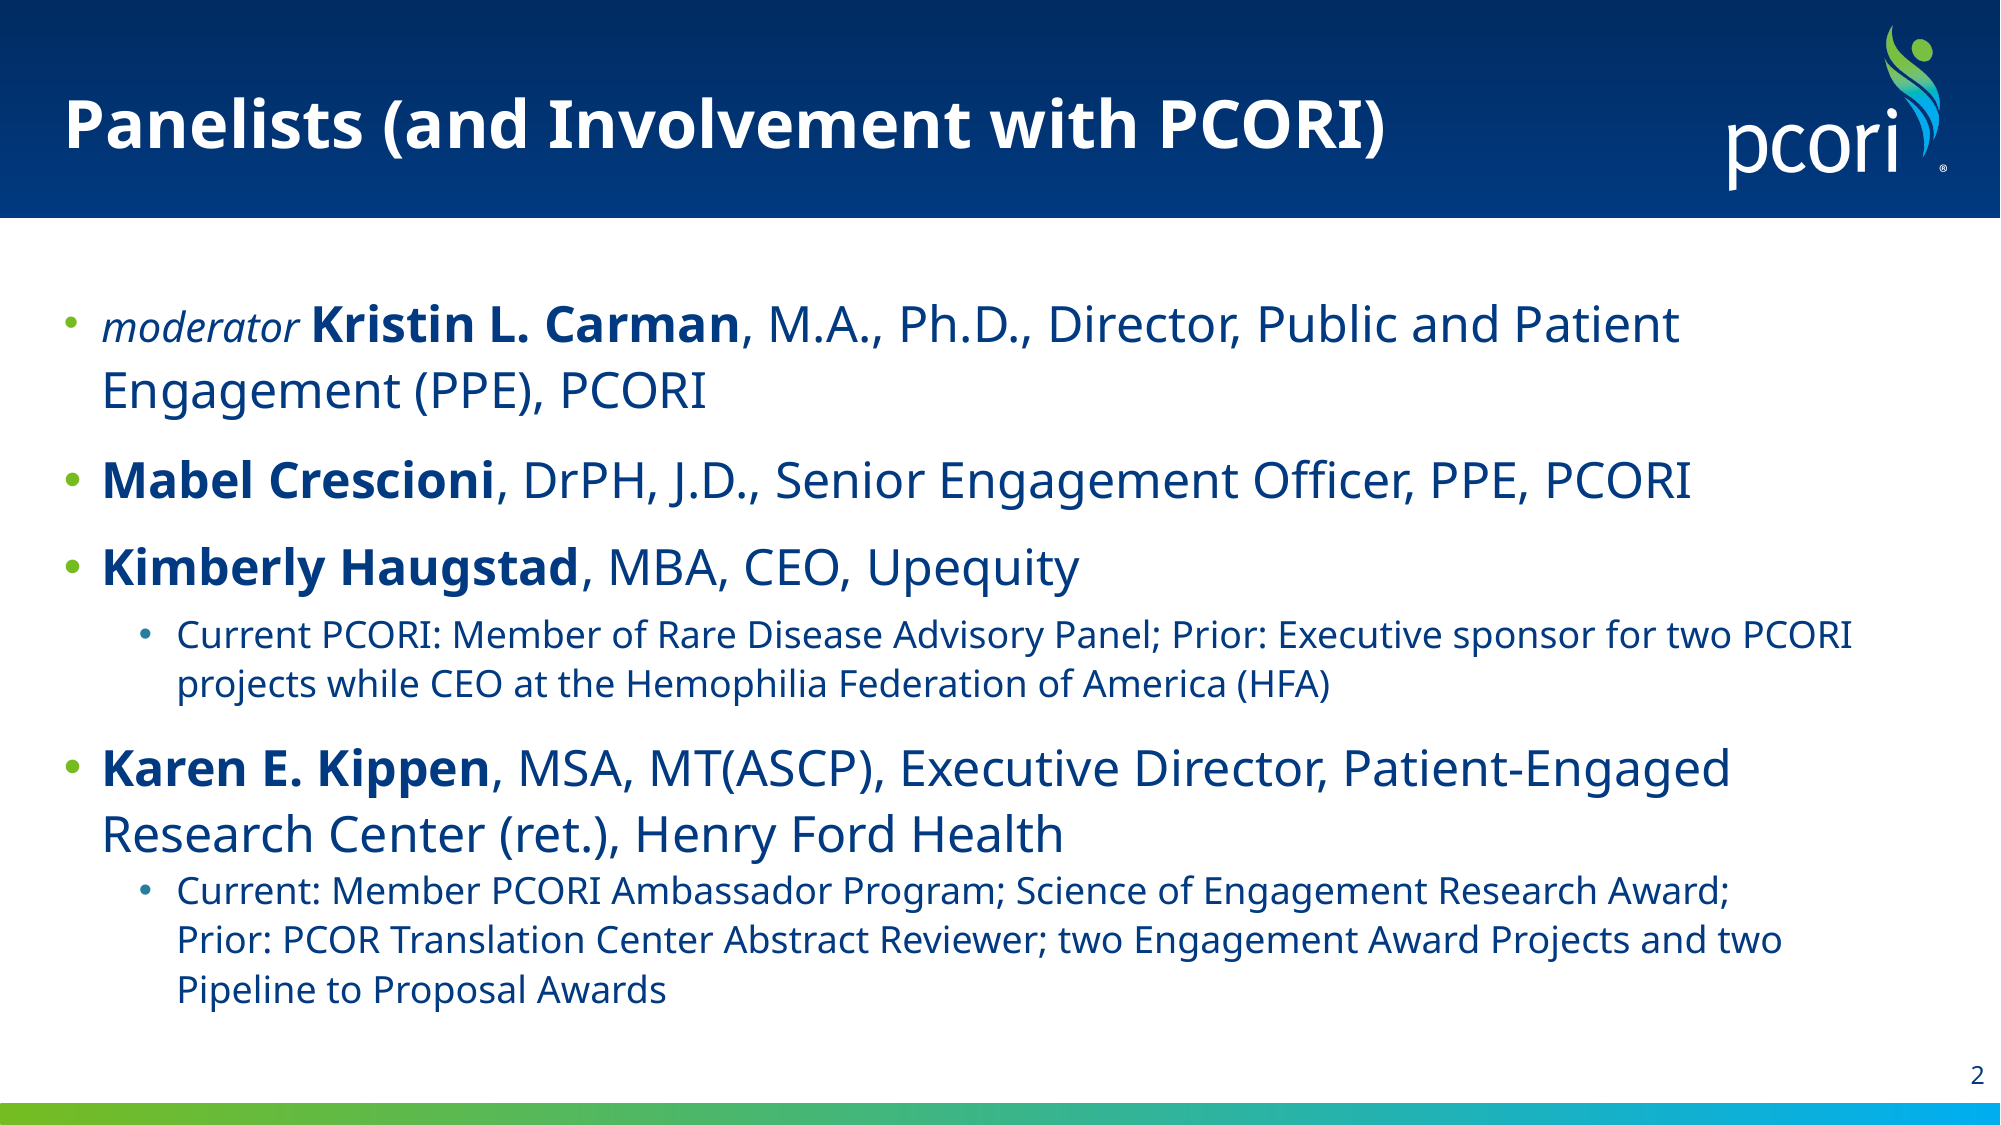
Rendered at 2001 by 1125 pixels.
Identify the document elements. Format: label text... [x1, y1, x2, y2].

picture [1728, 25, 1947, 191]
list moderator Kristin L. Carman, M.A., Ph.D., Director, Public and Patient Engagement (PPE), PCORI Mabel Crescioni, DrPH, J.D., Senior Engagement Officer, PPE, PCORI Kimberly Haugstad, MBA, CEO, Upequity Current PCORI: Member of Rare Disease Advisory Panel; Prior: Executive sponsor for two PCORI projects while CEO at the Hemophilia Federation of America (HFA) Karen E. Kippen, MSA, MT(ASCP), Executive Director, Patient-Engaged Research Center (ret.), Henry Ford Health Current: Member PCORI Ambassador Program; Science of Engagement Research Award; Prior: PCOR Translation Center Abstract Reviewer; two Engagement Award Projects and two Pipeline to Proposal Awards [63, 278, 1940, 1050]
title Panelists (and Involvement with PCORI) [63, 36, 1939, 218]
slide_number 2 [1924, 1050, 2000, 1104]
